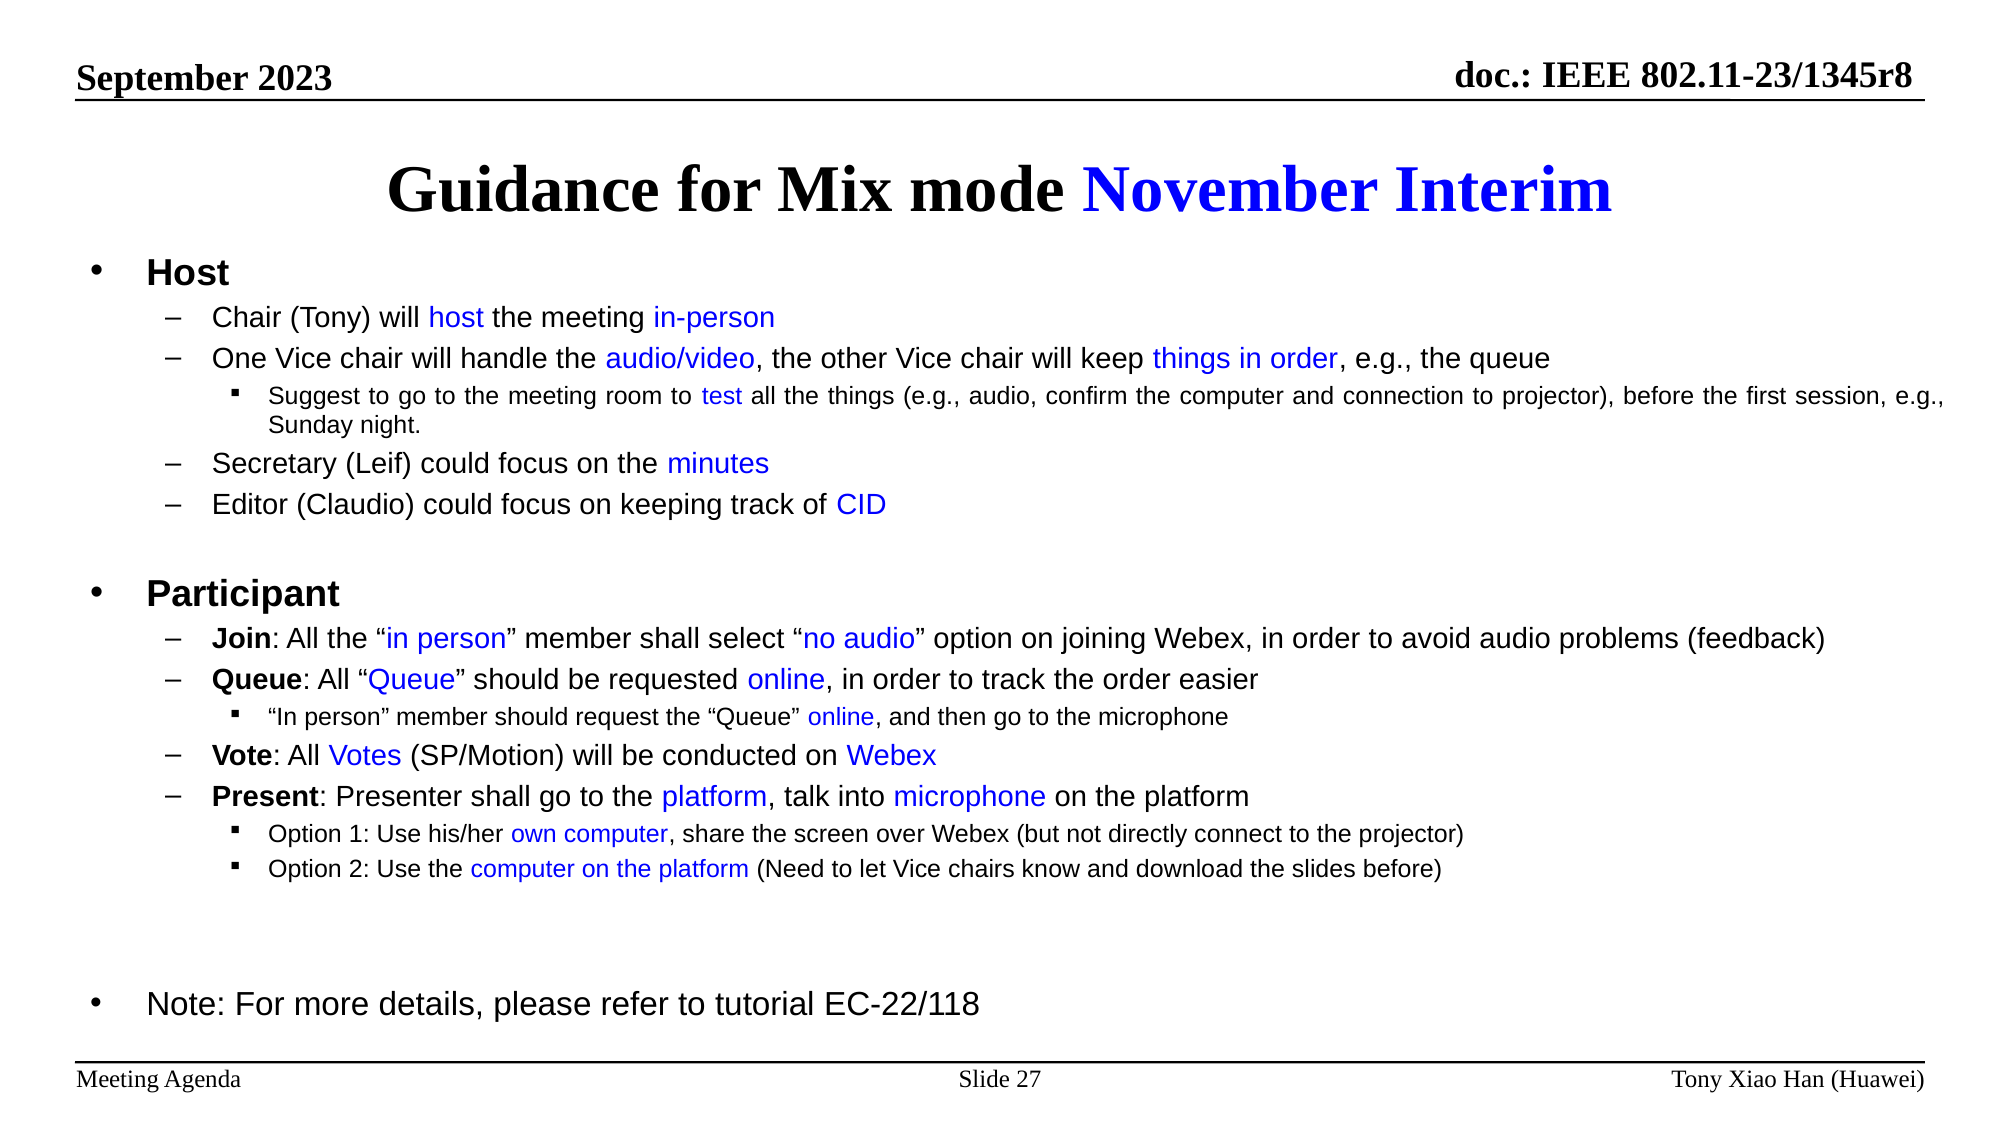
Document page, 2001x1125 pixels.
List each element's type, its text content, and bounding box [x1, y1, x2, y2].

text_box Guidance for Mix mode November Interim [75, 137, 1925, 212]
text_box Host Chair (Tony) will host the meeting in-person One Vice chair will handle the audio/video, the other Vice chair will keep things in order, e.g., the queue Suggest to go to the meeting room to test all the things (e.g., audio, confirm the computer and connection to projector), before the first session, e.g., Sunday night. Secretary (Leif) could focus on the minutes Editor (Claudio) could focus on keeping track of CID Participant Join: All the “in person” member shall select “no audio” option on joining Webex, in order to avoid audio problems (feedback) Queue: All “Queue” should be requested online, in order to track the order easier “In person” member should request the “Queue” online, and then go to the microphone Vote: All Votes (SP/Motion) will be conducted on Webex Present: Presenter shall go to the platform, talk into microphone on the platform Option 1: Use his/her own computer, share the screen over Webex (but not directly connect to the projector) Option 2: Use the computer on the platform (Need to let Vice chairs know and download the slides before) Note: For more details, please refer to tutorial EC-22/118 [74, 212, 1963, 1075]
